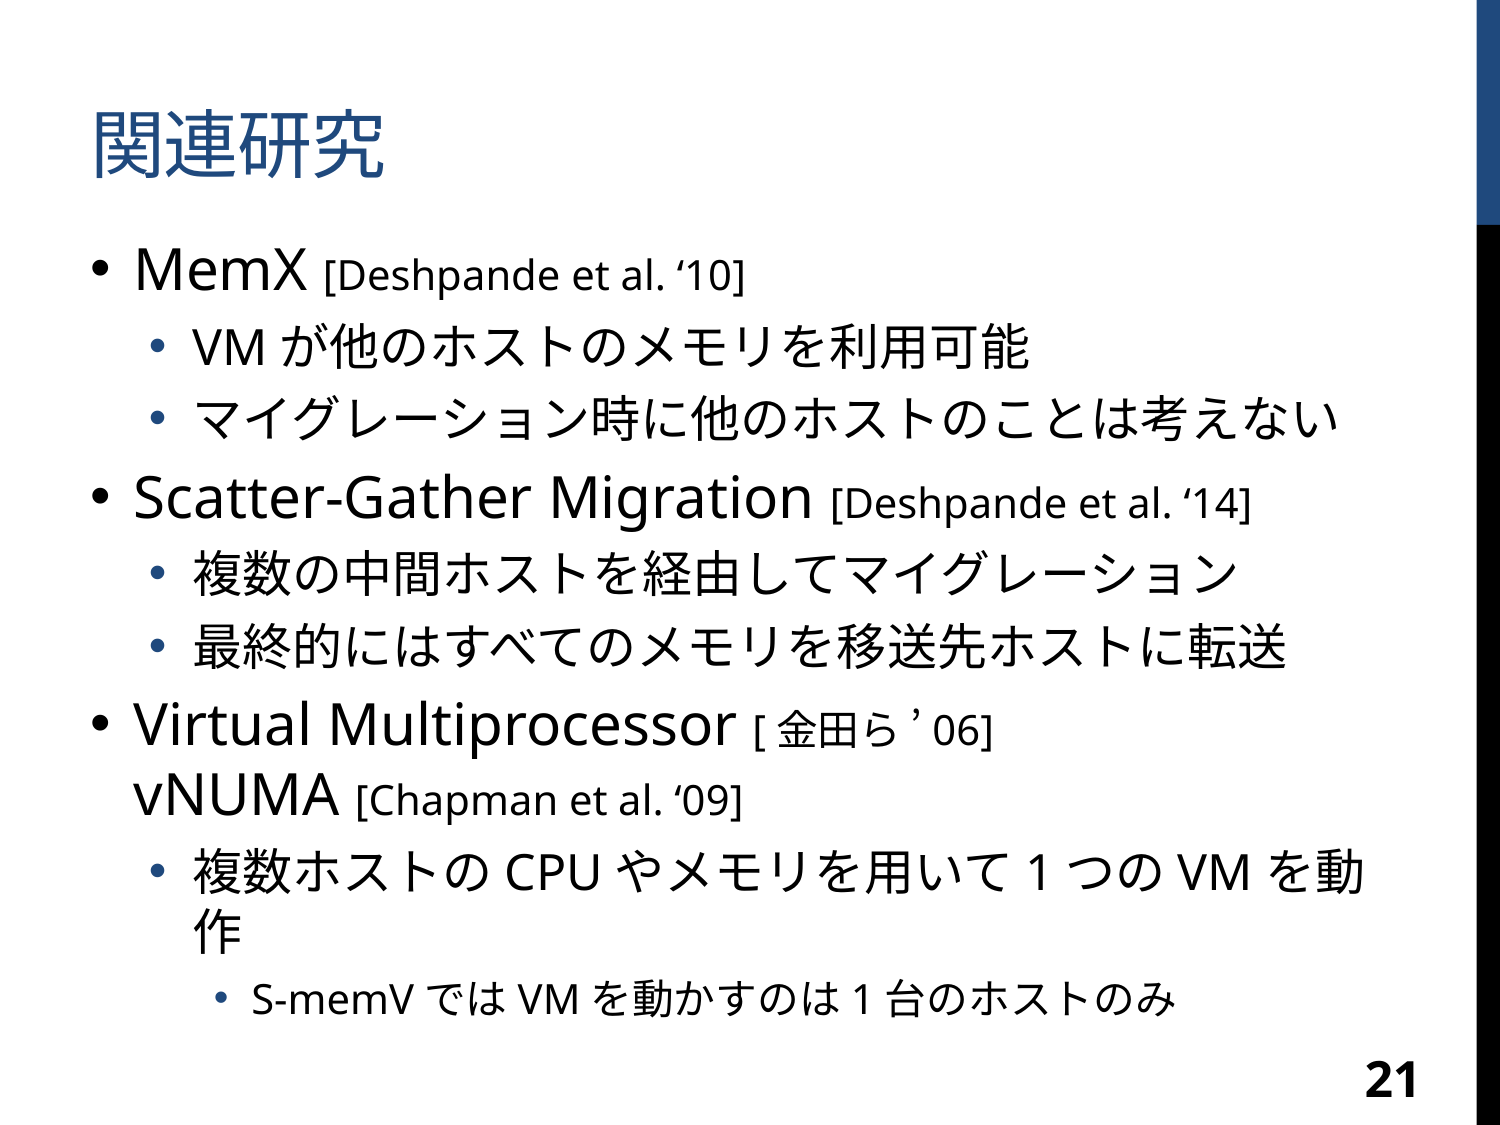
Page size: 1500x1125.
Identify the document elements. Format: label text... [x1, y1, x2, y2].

slide_number 21 [1349, 1051, 1500, 1112]
title 関連研究 [75, 53, 1412, 195]
list MemX [Deshpande et al. ‘10] VMが他のホストのメモリを利用可能 マイグレーション時に他のホストのことは考えない Scatter-Gather Migration [Deshpande et al. ‘14] 複数の中間ホストを経由してマイグレーション 最終的にはすべてのメモリを移送先ホストに転送 Virtual Multiprocessor [金田ら ’06] vNUMA [Chapman et al. ‘09] 複数ホストのCPUやメモリを用いて1つのVMを動作 S-memVではVMを動かすのは1台のホストのみ [75, 224, 1412, 1005]
